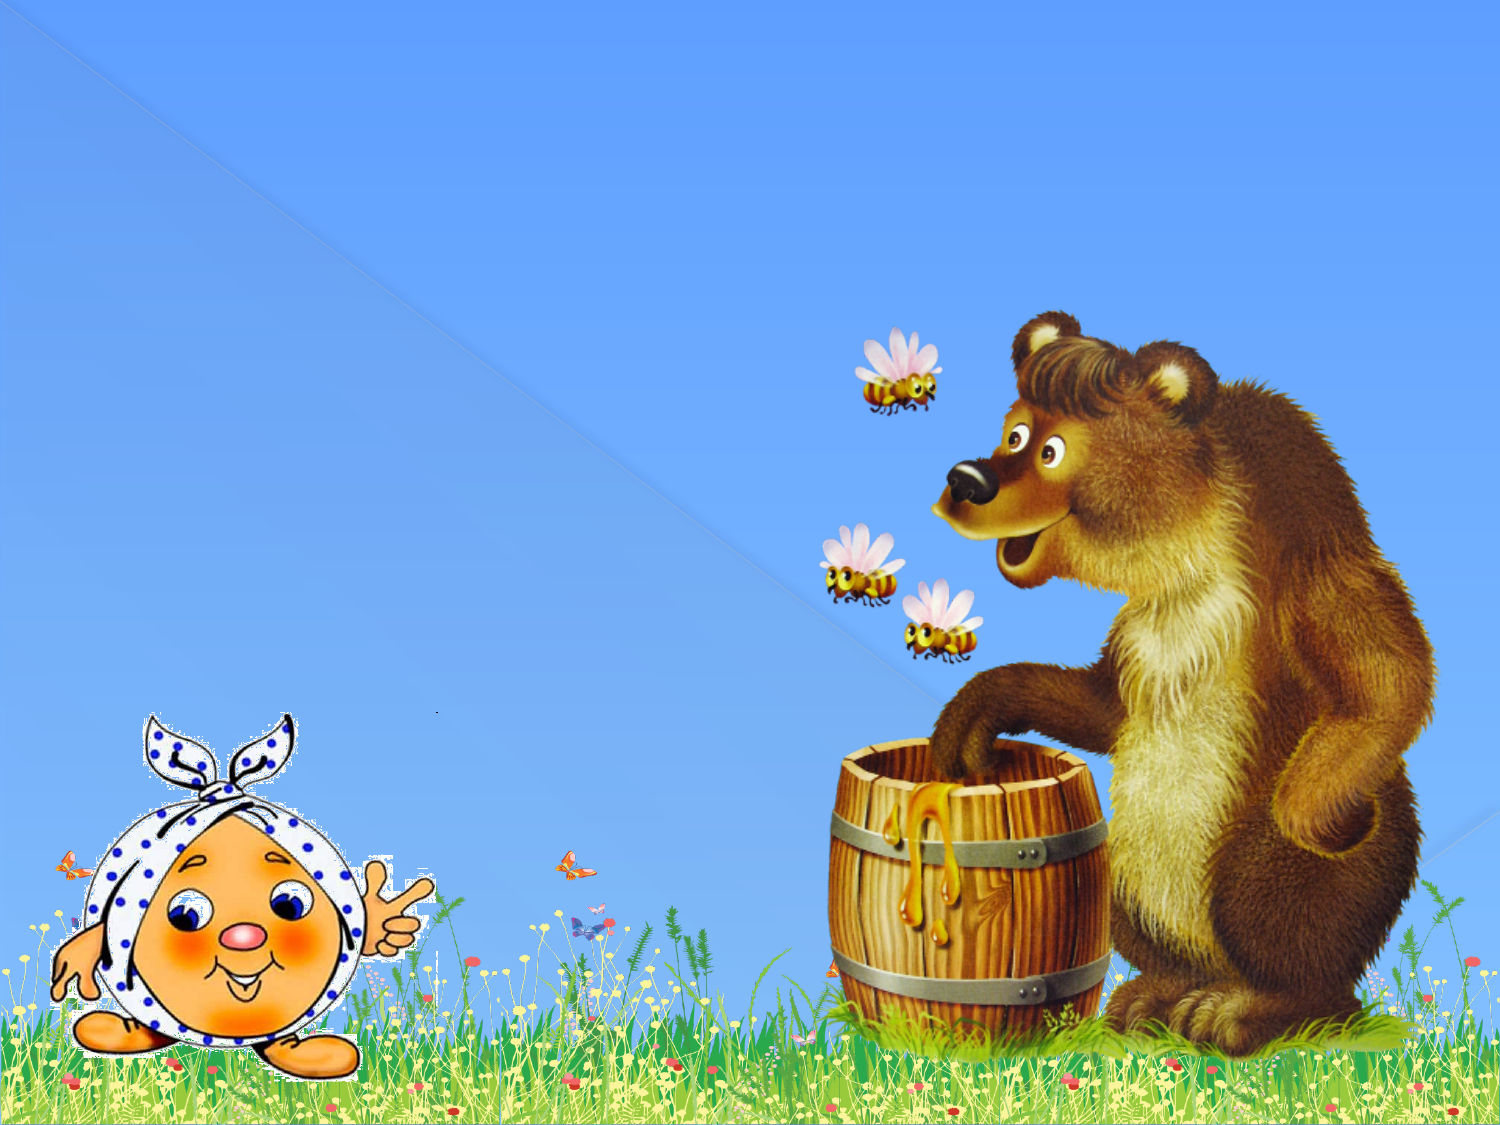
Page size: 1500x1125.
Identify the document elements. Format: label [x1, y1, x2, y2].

text_box [0, 712, 1500, 1125]
picture [787, 299, 1451, 1088]
